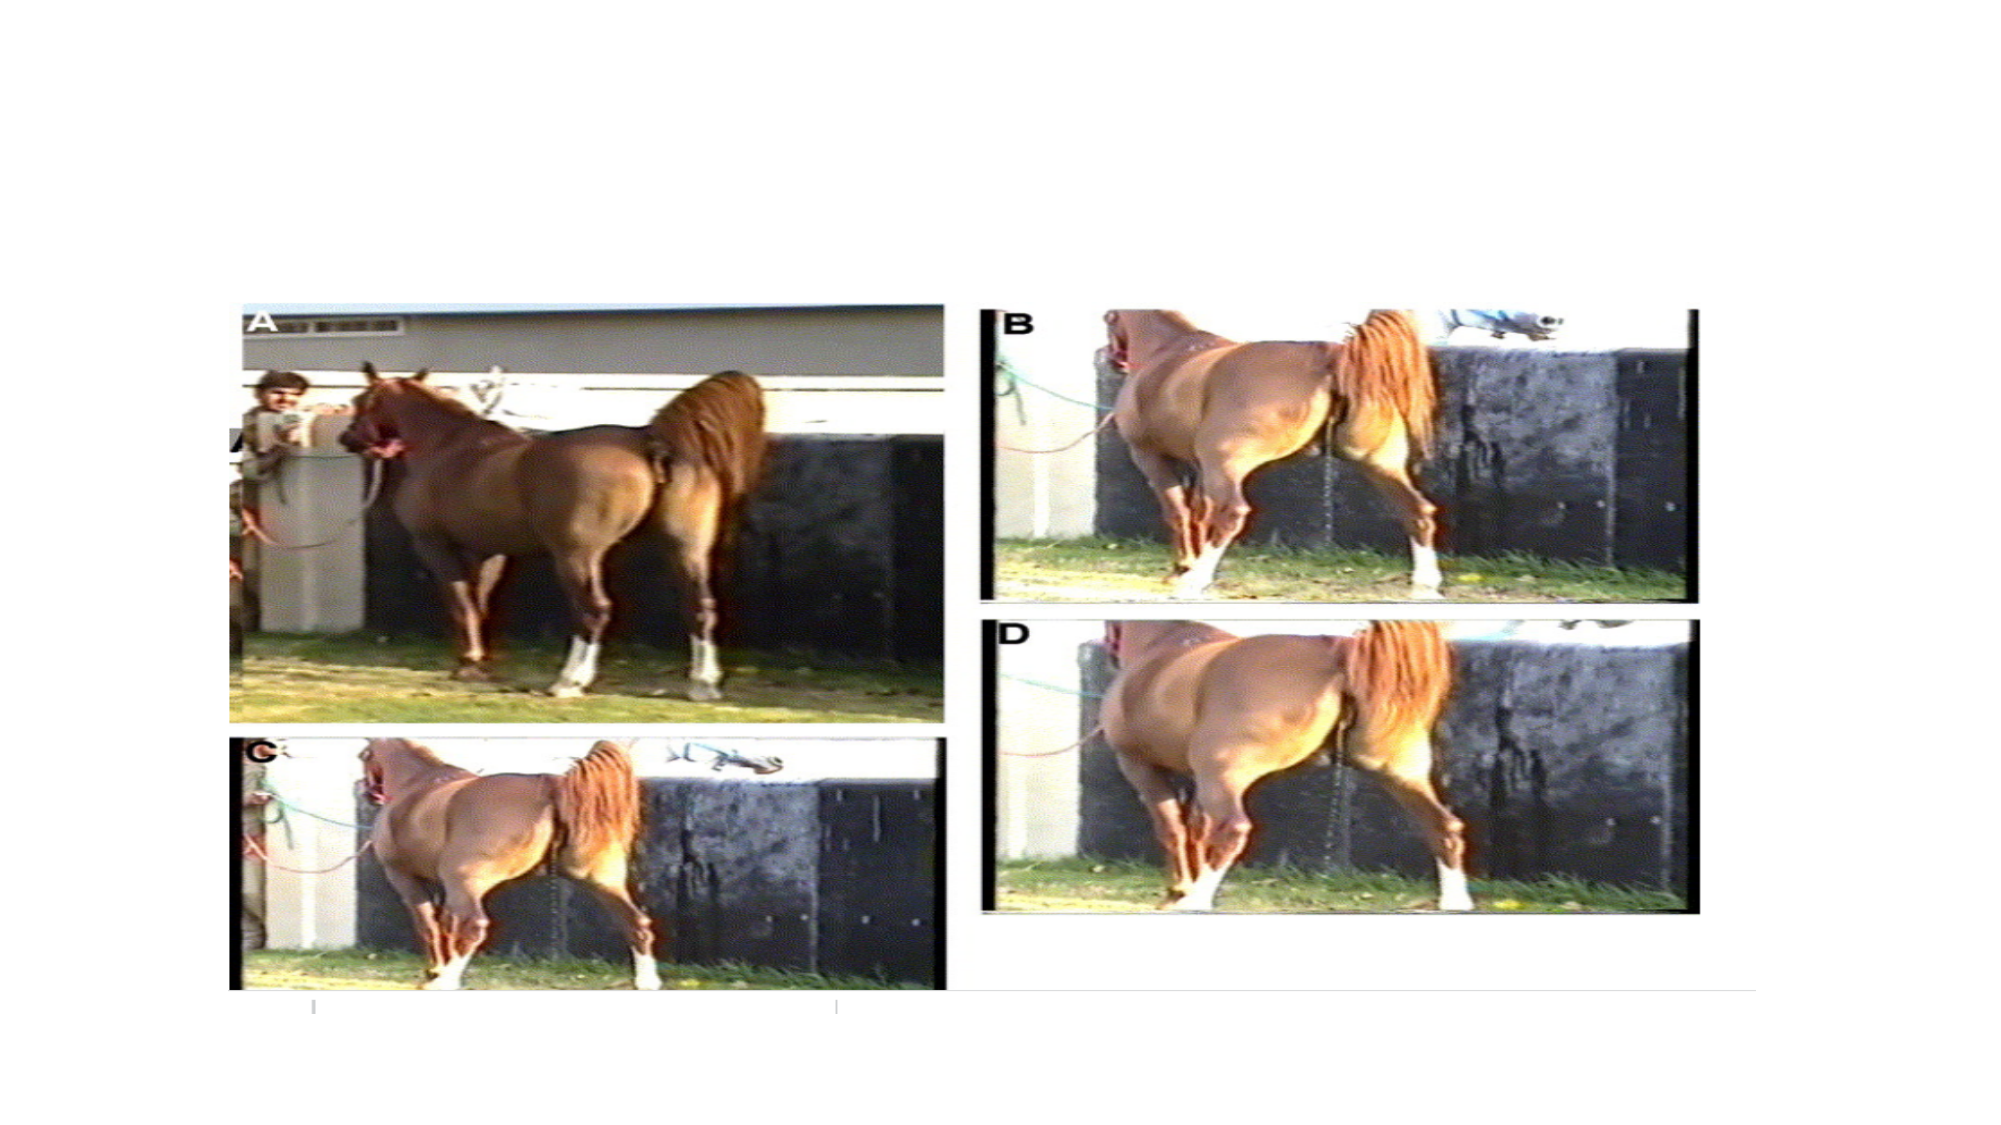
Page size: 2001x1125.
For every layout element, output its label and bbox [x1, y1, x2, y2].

list [228, 299, 1756, 1014]
